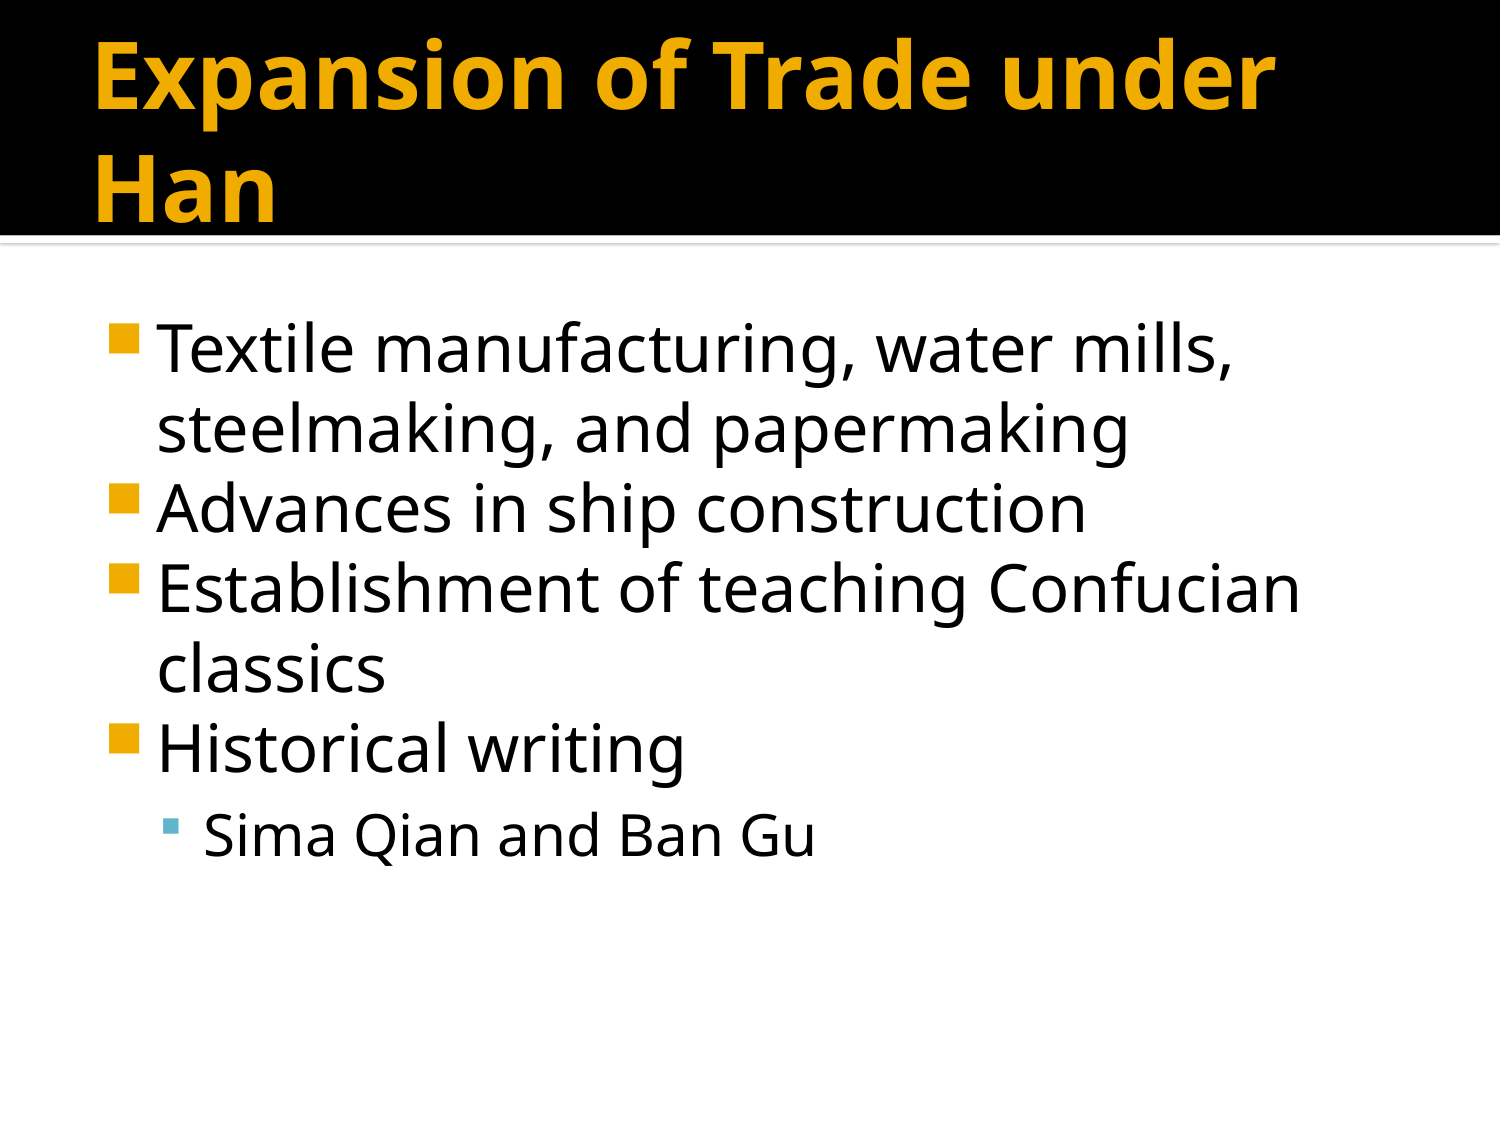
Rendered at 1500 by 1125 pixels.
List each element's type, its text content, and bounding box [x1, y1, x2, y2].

title Expansion of Trade under Han [75, 25, 1425, 231]
list Textile manufacturing, water mills, steelmaking, and papermaking Advances in ship construction Establishment of teaching Confucian classics Historical writing Sima Qian and Ban Gu [75, 291, 1425, 1050]
